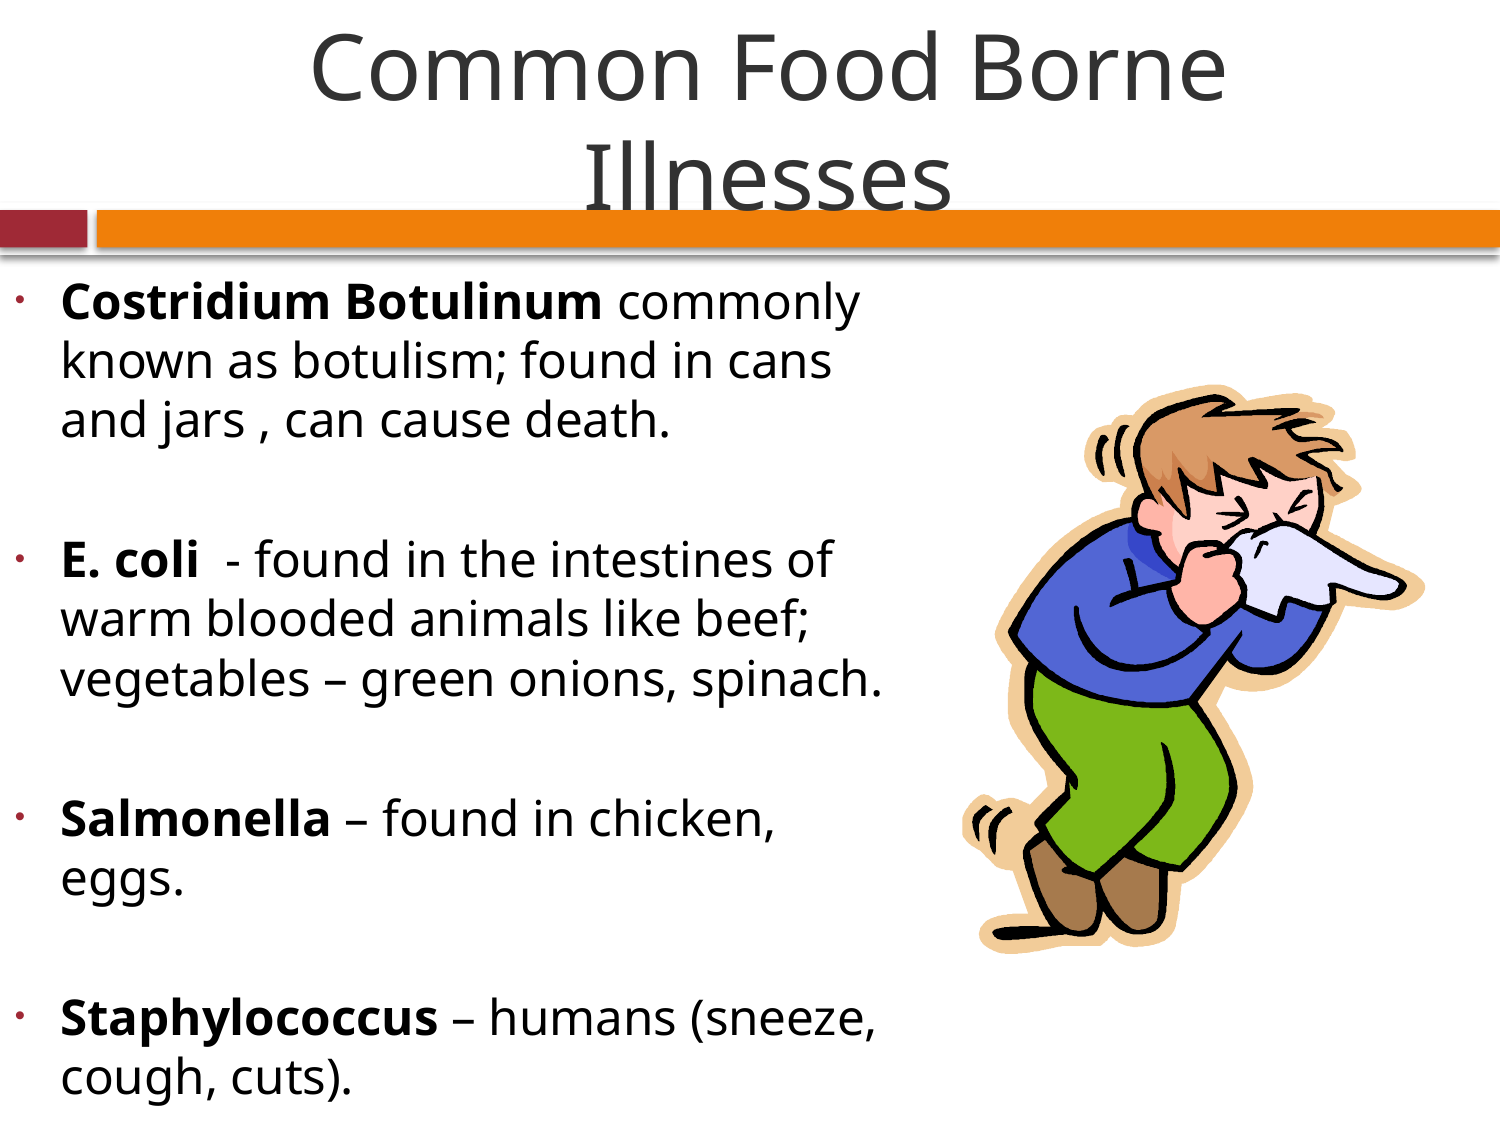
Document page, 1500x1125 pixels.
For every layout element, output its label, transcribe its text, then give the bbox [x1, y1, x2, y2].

list Costridium Botulinum commonly known as botulism; found in cans and jars , can cause death. E. coli - found in the intestines of warm blooded animals like beef; vegetables – green onions, spinach. Salmonella – found in chicken, eggs. Staphylococcus – humans (sneeze, cough, cuts). [0, 262, 913, 1125]
picture [962, 374, 1435, 964]
title Common Food Borne Illnesses [100, 37, 1438, 200]
